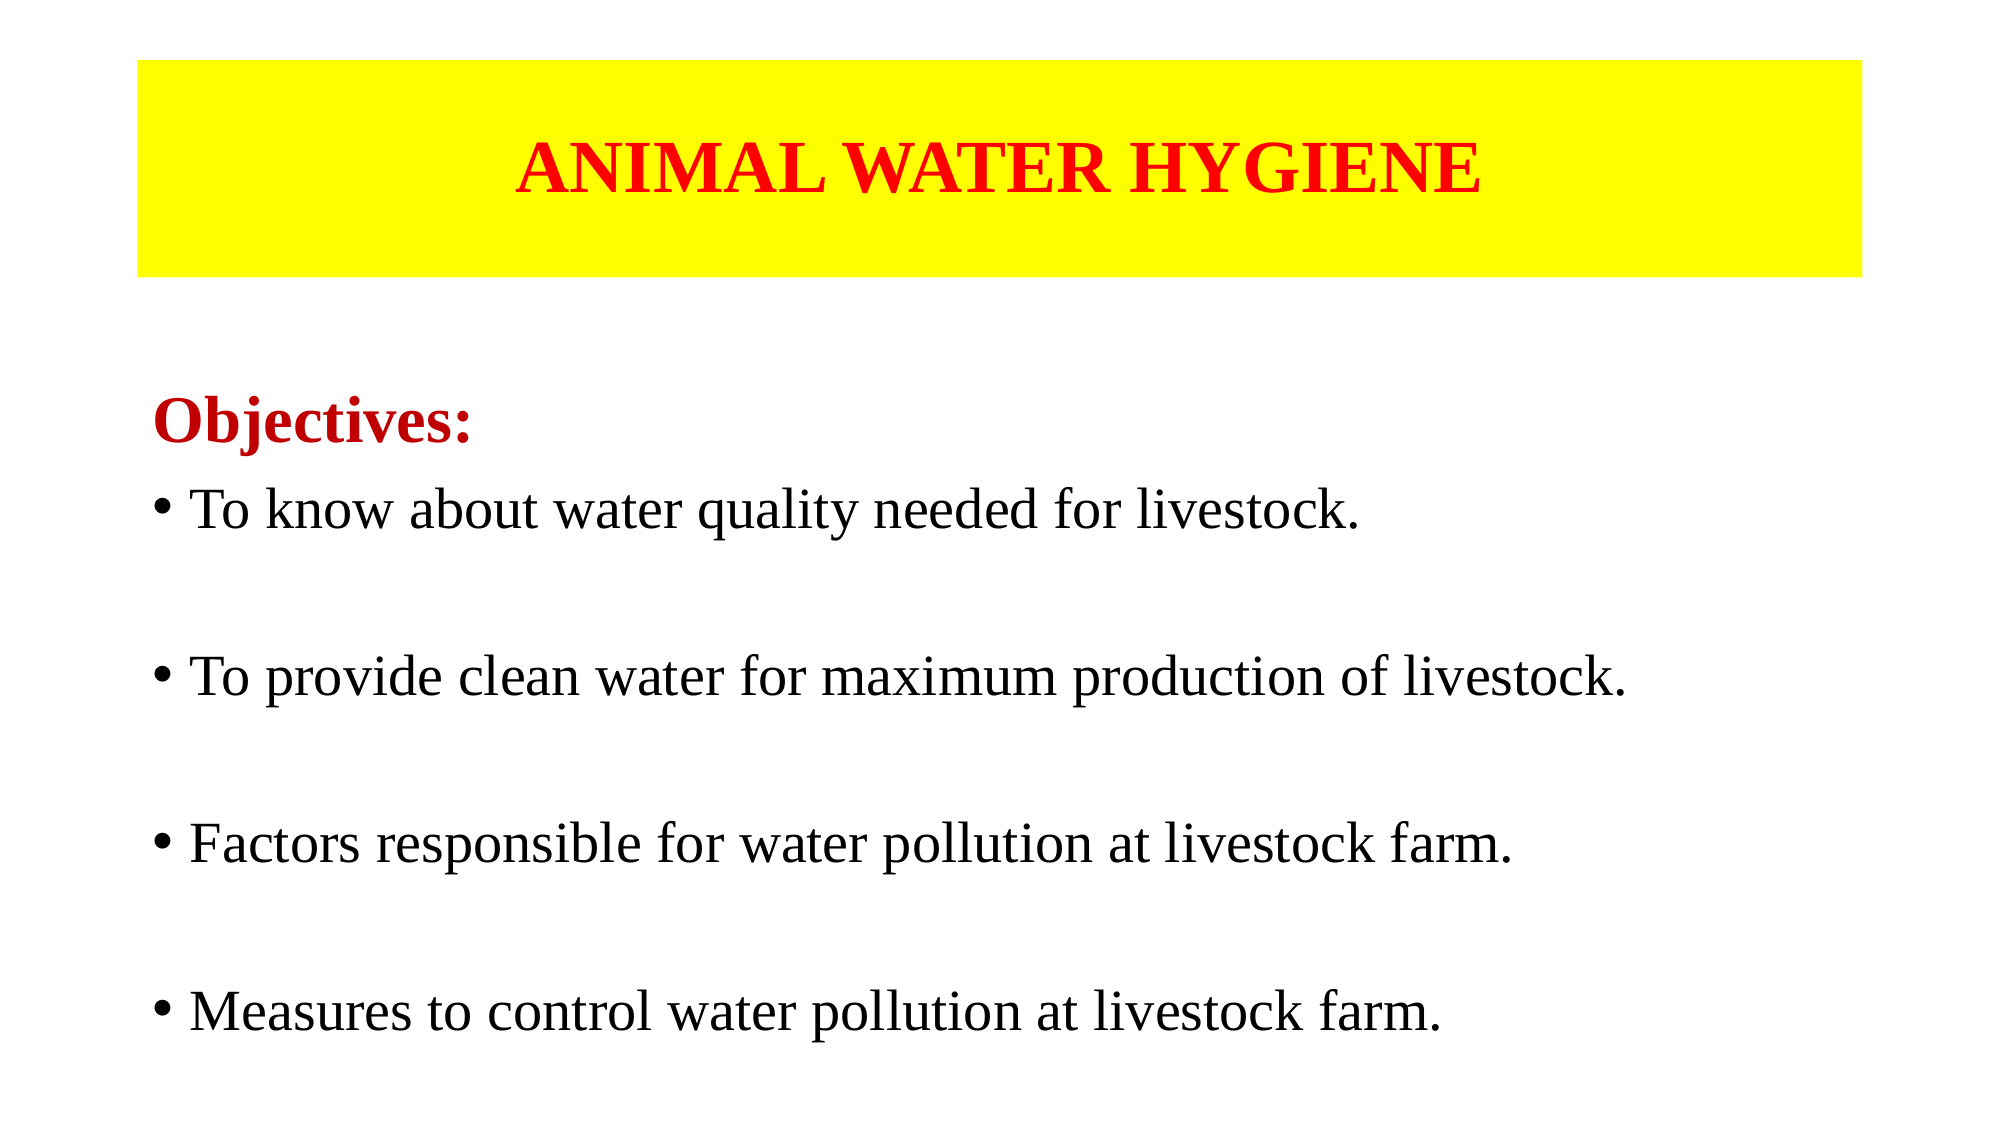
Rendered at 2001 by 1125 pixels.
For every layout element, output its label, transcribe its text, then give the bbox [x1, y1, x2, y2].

list Objectives: To know about water quality needed for livestock. To provide clean water for maximum production of livestock. Factors responsible for water pollution at livestock farm. Measures to control water pollution at livestock farm. [137, 377, 1863, 1078]
title ANIMAL WATER HYGIENE [137, 59, 1863, 278]
